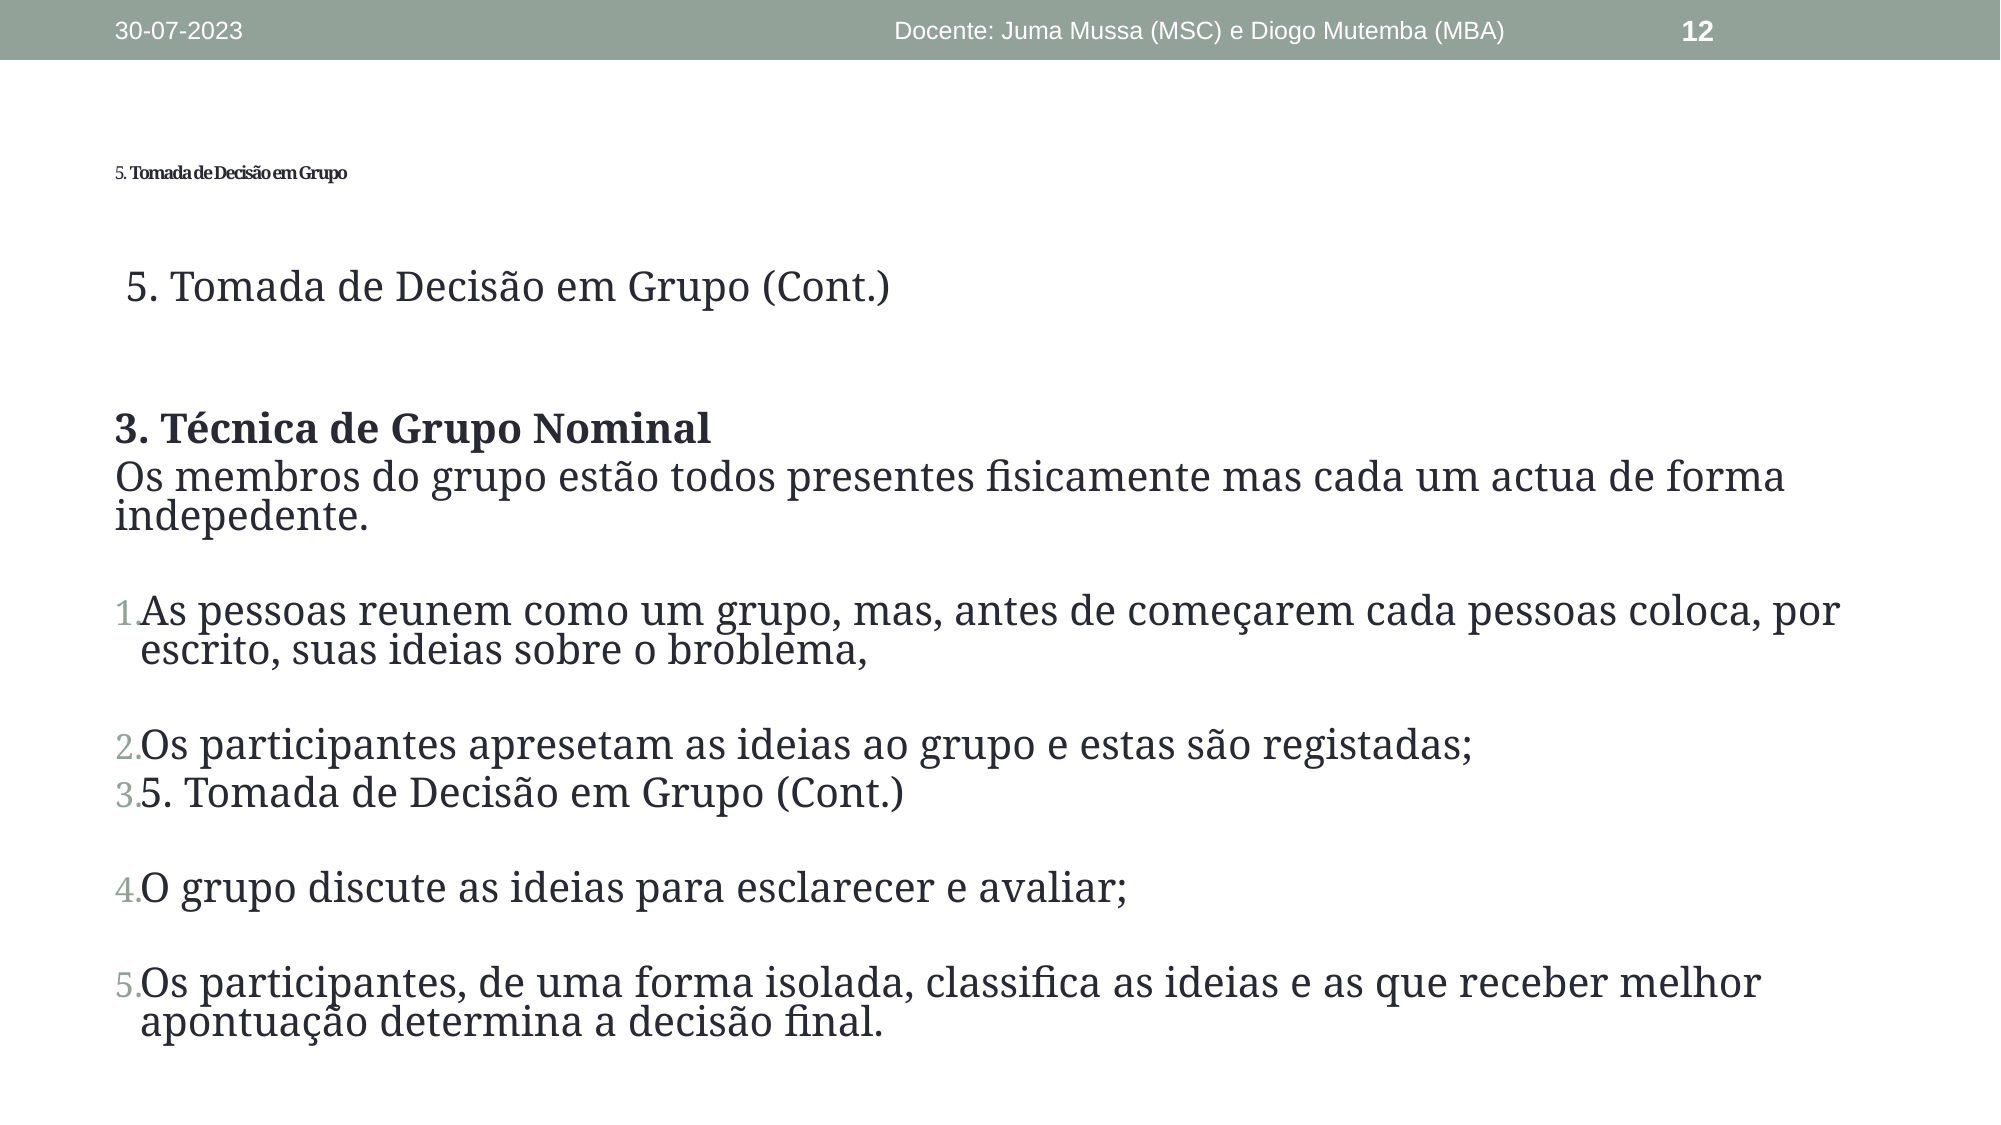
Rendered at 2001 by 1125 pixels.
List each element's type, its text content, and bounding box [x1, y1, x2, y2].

title 5. Tomada de Decisão em Grupo [99, 87, 1900, 250]
slide_number 12 [1666, 3, 1900, 57]
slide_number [99, 3, 734, 57]
footer Docente: Juma Mussa (MSC) e Diogo Mutemba (MBA) [750, 3, 1650, 57]
list 5. Tomada de Decisão em Grupo (Cont.) 3. Técnica de Grupo Nominal Os membros do grupo estão todos presentes fisicamente mas cada um actua de forma indepedente. As pessoas reunem como um grupo, mas, antes de começarem cada pessoas coloca, por escrito, suas ideias sobre o broblema, Os participantes apresetam as ideias ao grupo e estas são registadas; 5. Tomada de Decisão em Grupo (Cont.) O grupo discute as ideias para esclarecer e avaliar; Os participantes, de uma forma isolada, classifica as ideias e as que receber melhor apontuação determina a decisão final. [99, 262, 1900, 1063]
